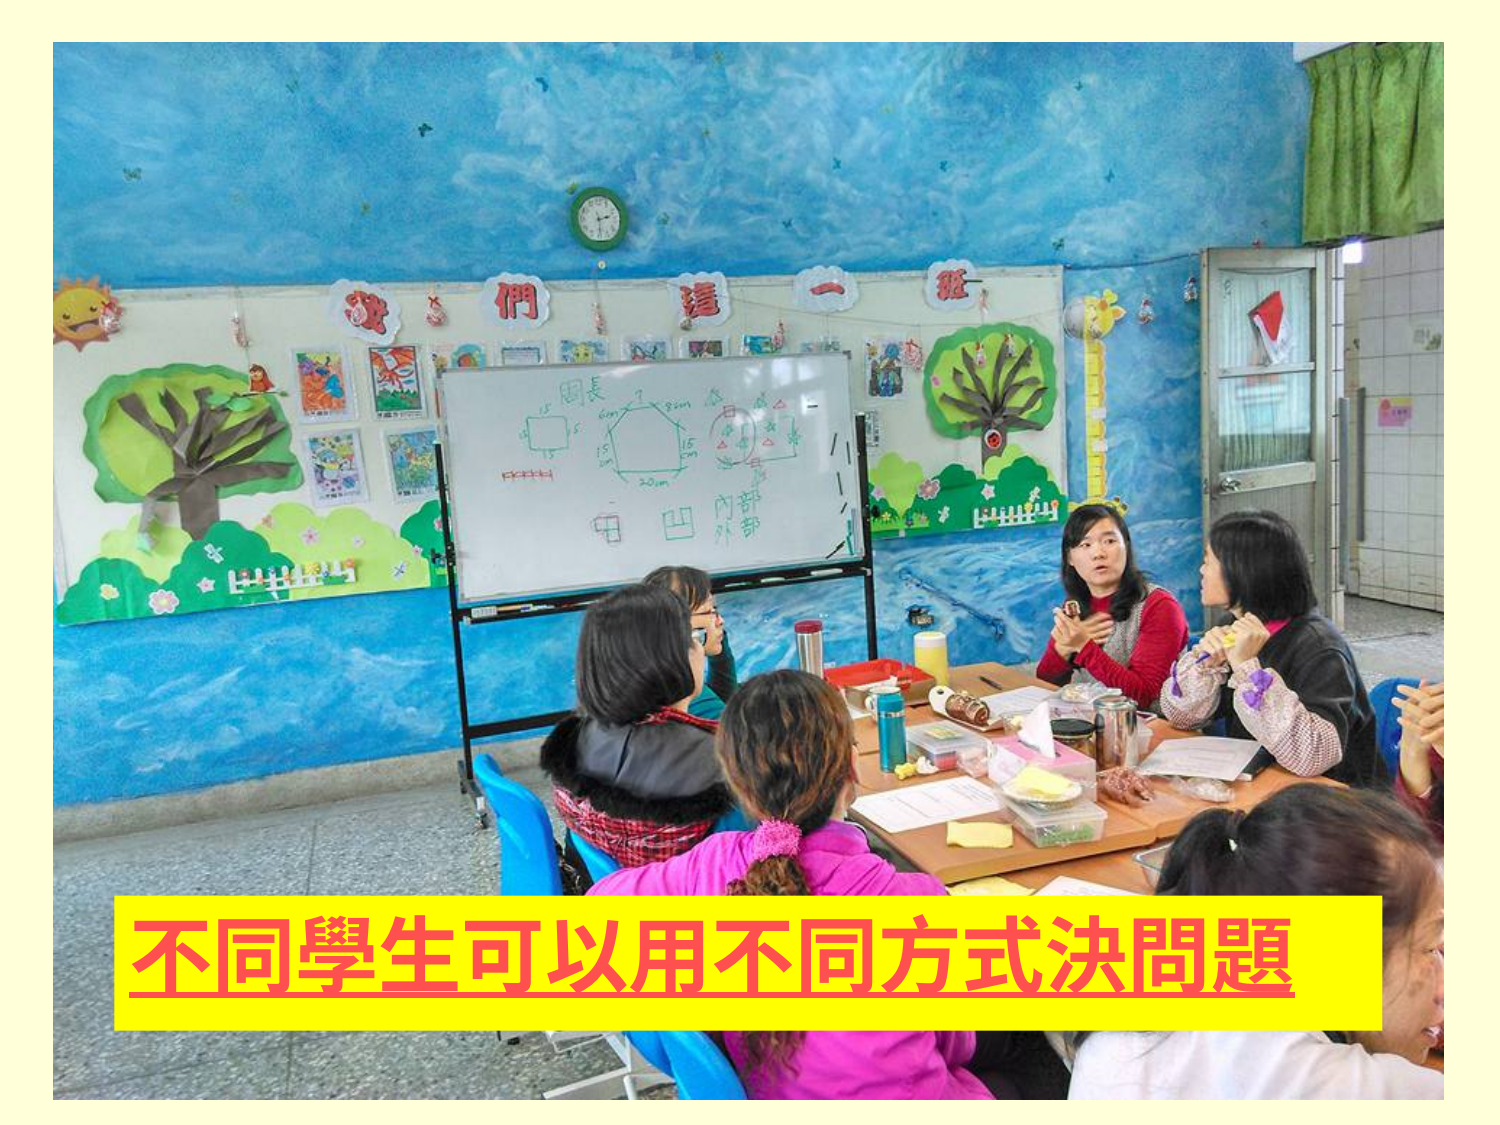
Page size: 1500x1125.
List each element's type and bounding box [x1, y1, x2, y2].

text_box [52, 42, 1444, 1100]
